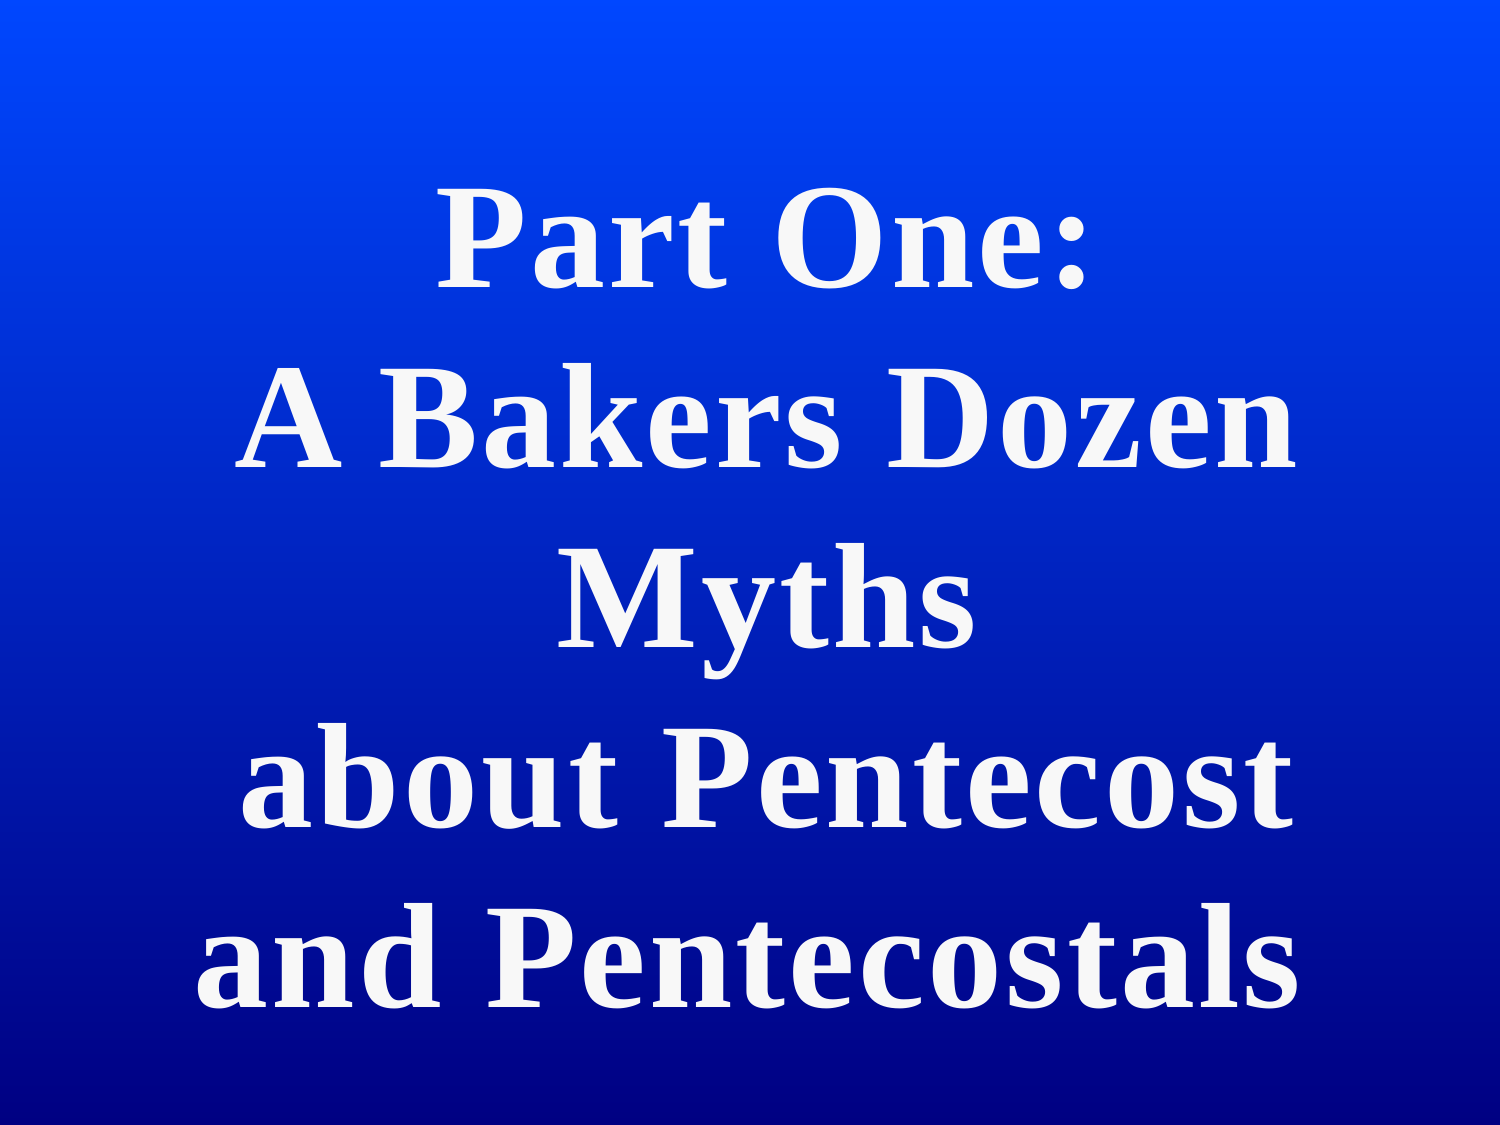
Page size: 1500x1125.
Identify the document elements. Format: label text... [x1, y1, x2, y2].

title Part One: A Bakers Dozen Myths about Pentecost and Pentecostals [112, 75, 1425, 1100]
